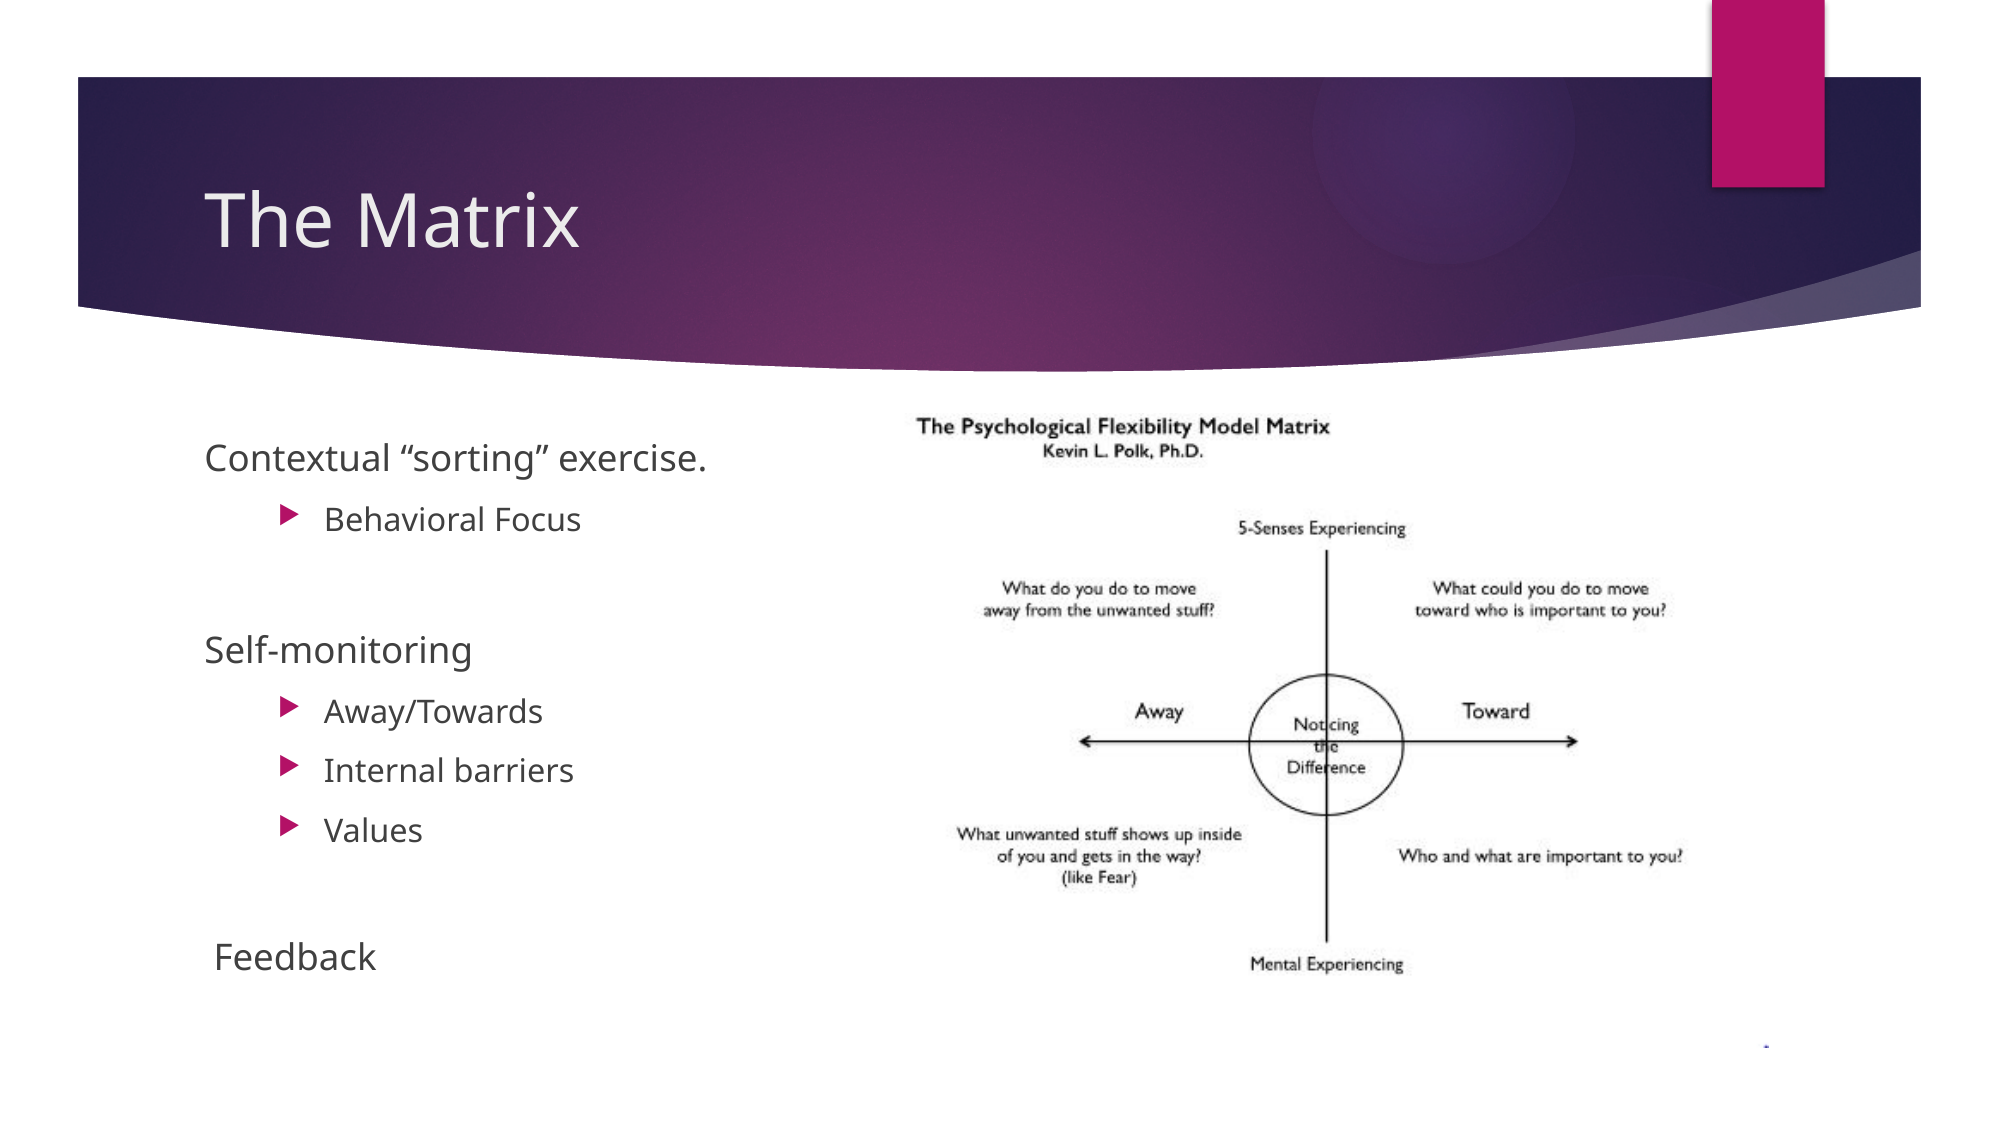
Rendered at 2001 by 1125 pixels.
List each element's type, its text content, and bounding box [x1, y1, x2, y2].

list Contextual “sorting” exercise. Behavioral Focus Self-monitoring Away/Towards Internal barriers Values Feedback [189, 427, 872, 988]
picture [878, 413, 1769, 1048]
title The Matrix [189, 159, 1627, 276]
